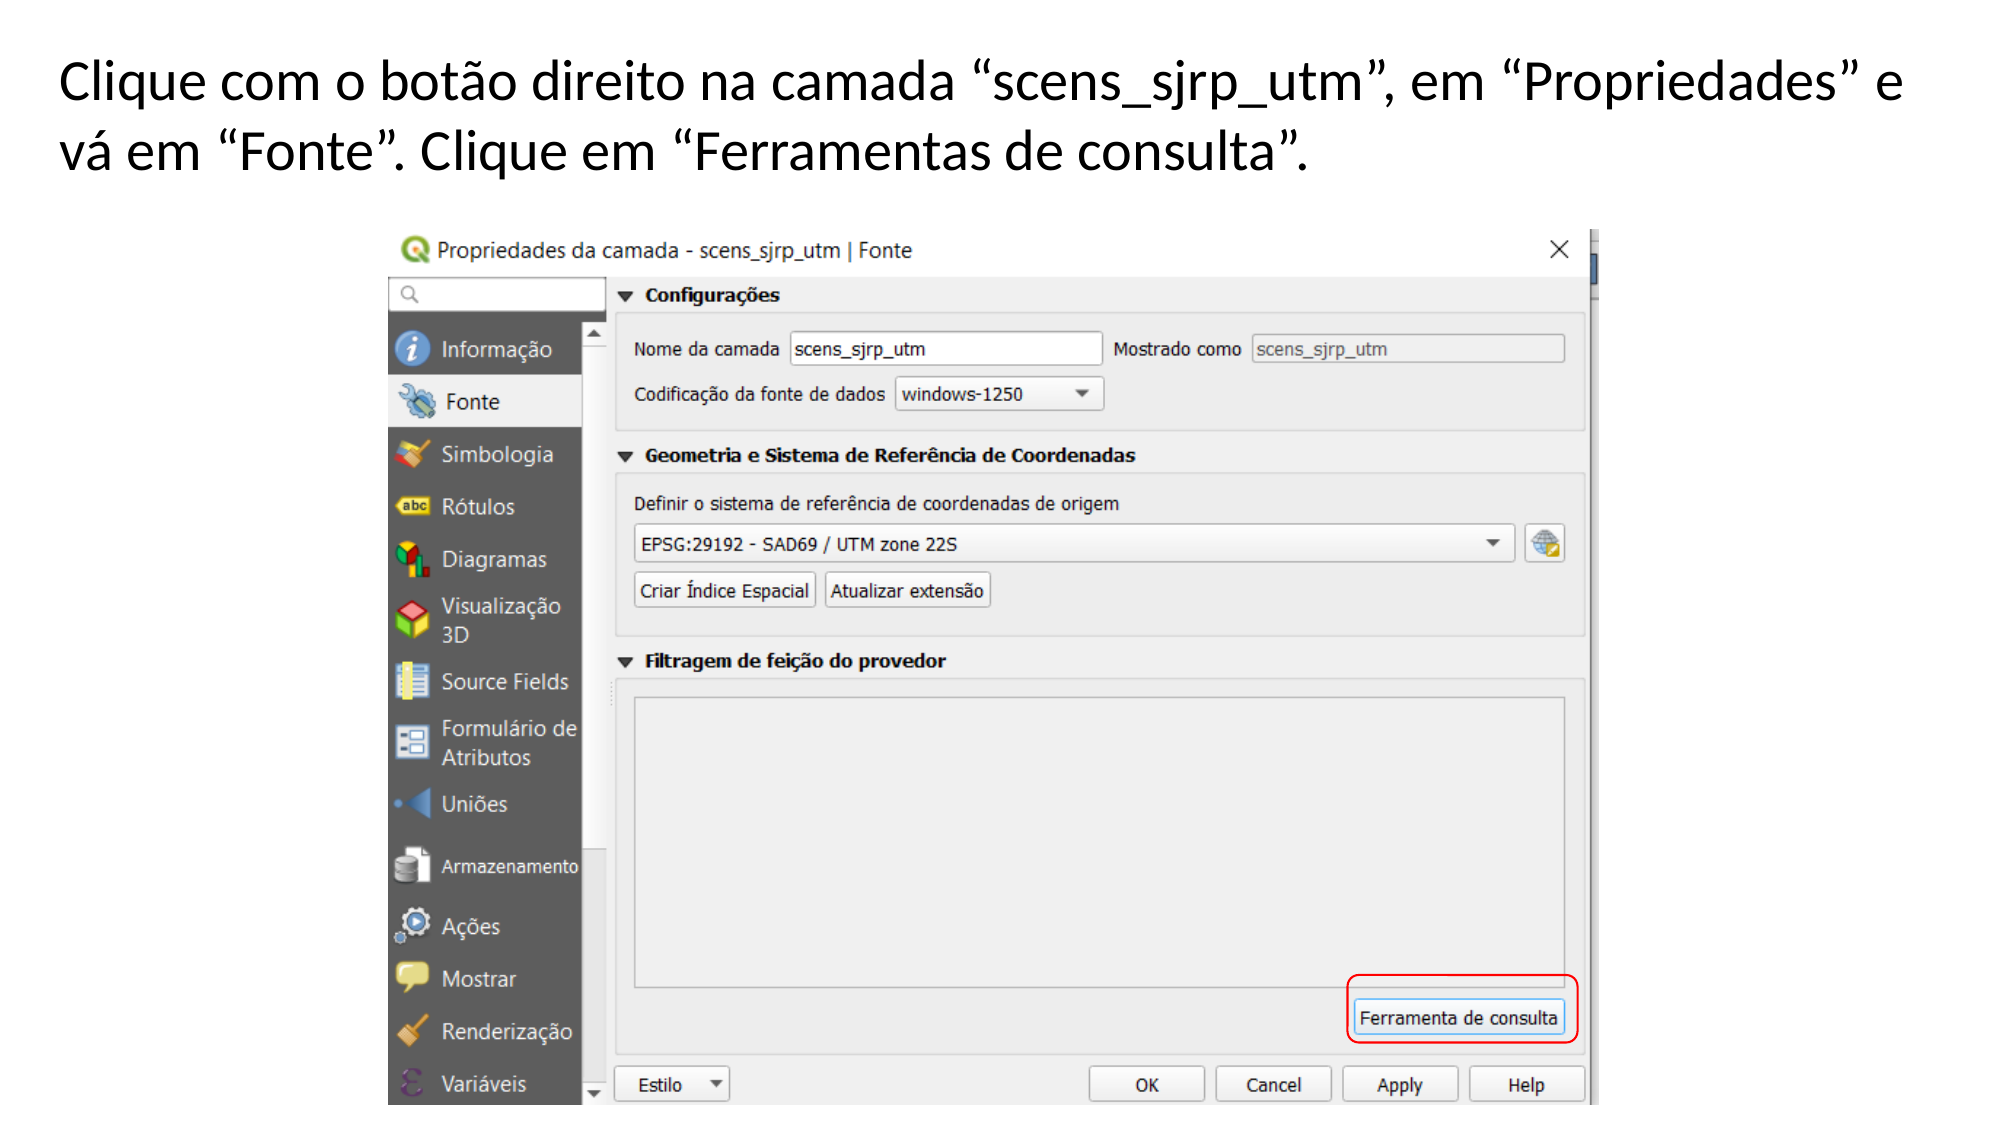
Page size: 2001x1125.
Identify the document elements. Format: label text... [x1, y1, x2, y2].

picture [388, 228, 1599, 1105]
text_box Clique com o botão direito na camada “scens_sjrp_utm”, em “Propriedades” e vá em “Fonte”. Clique em “Ferramentas de consulta”. [45, 34, 1943, 190]
